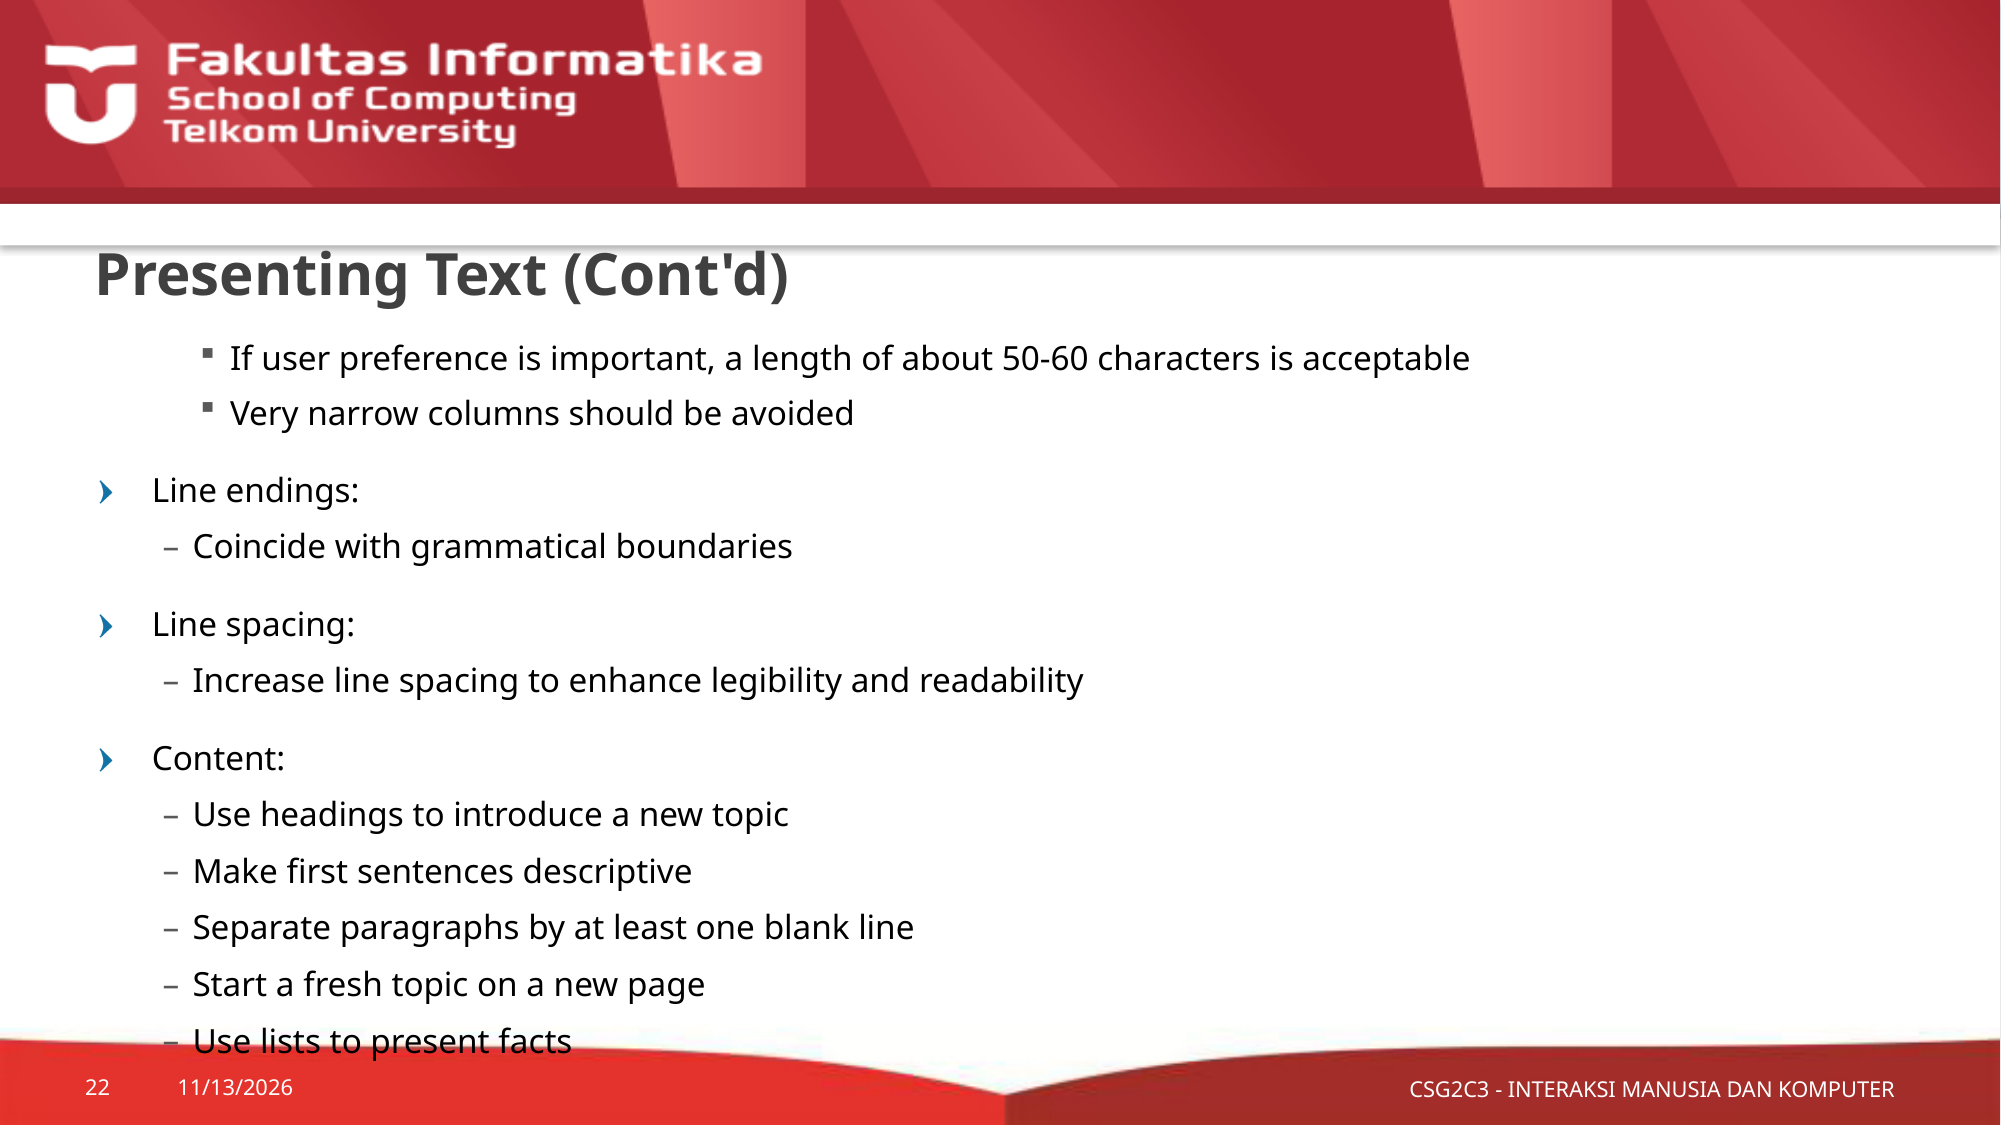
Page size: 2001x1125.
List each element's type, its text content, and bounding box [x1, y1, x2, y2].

title Presenting Text (Cont'd) [79, 219, 1901, 325]
list CSG2C3 - INTERAKSI MANUSIA DAN KOMPUTER [1185, 1058, 1911, 1119]
picture [95, 607, 115, 639]
picture [95, 473, 115, 505]
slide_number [177, 1058, 537, 1119]
slide_number 22 [85, 1058, 164, 1119]
list If user preference is important, a length of about 50-60 characters is acceptable Very narrow columns should be avoided Line endings: Coincide with grammatical boundaries Line spacing: Increase line spacing to enhance legibility and readability Content: Use headings to introduce a new topic Make first sentences descriptive Separate paragraphs by at least one blank line Start a fresh topic on a new page Use lists to present facts [80, 329, 1902, 990]
picture [0, 0, 2001, 1125]
picture [95, 741, 115, 773]
